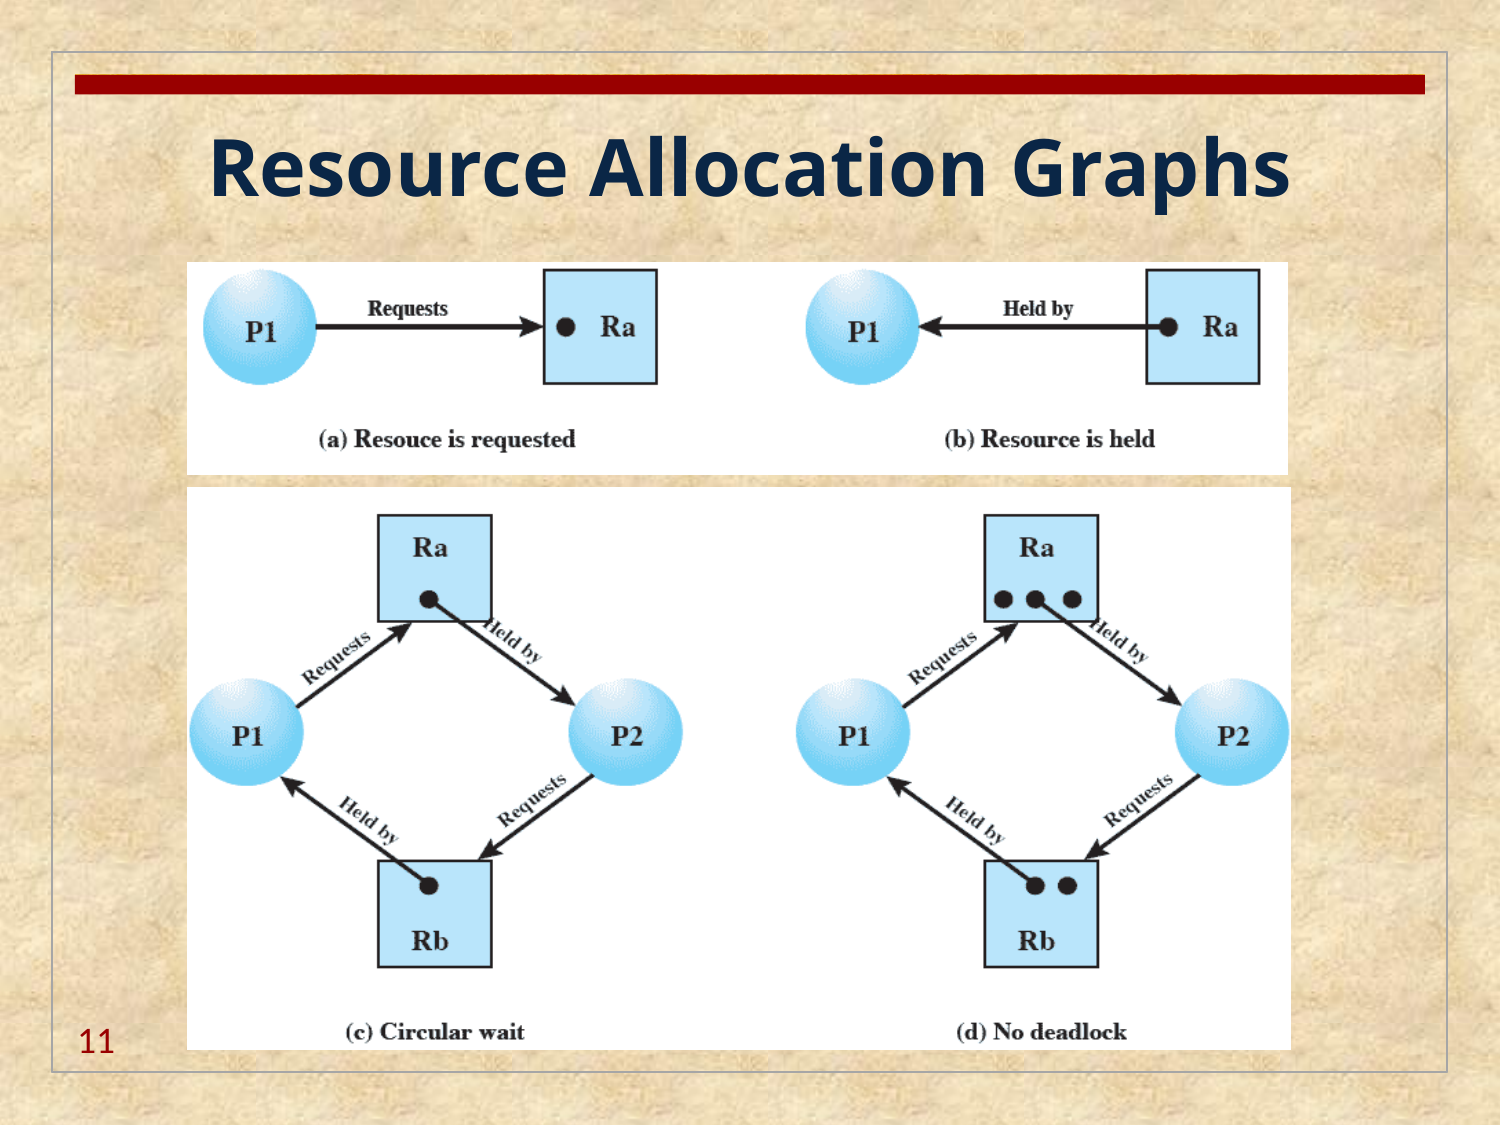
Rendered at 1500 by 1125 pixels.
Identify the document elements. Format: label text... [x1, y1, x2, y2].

title Resource Allocation Graphs [62, 99, 1438, 213]
picture [0, 0, 1500, 1125]
slide_number 11 [62, 1008, 150, 1069]
